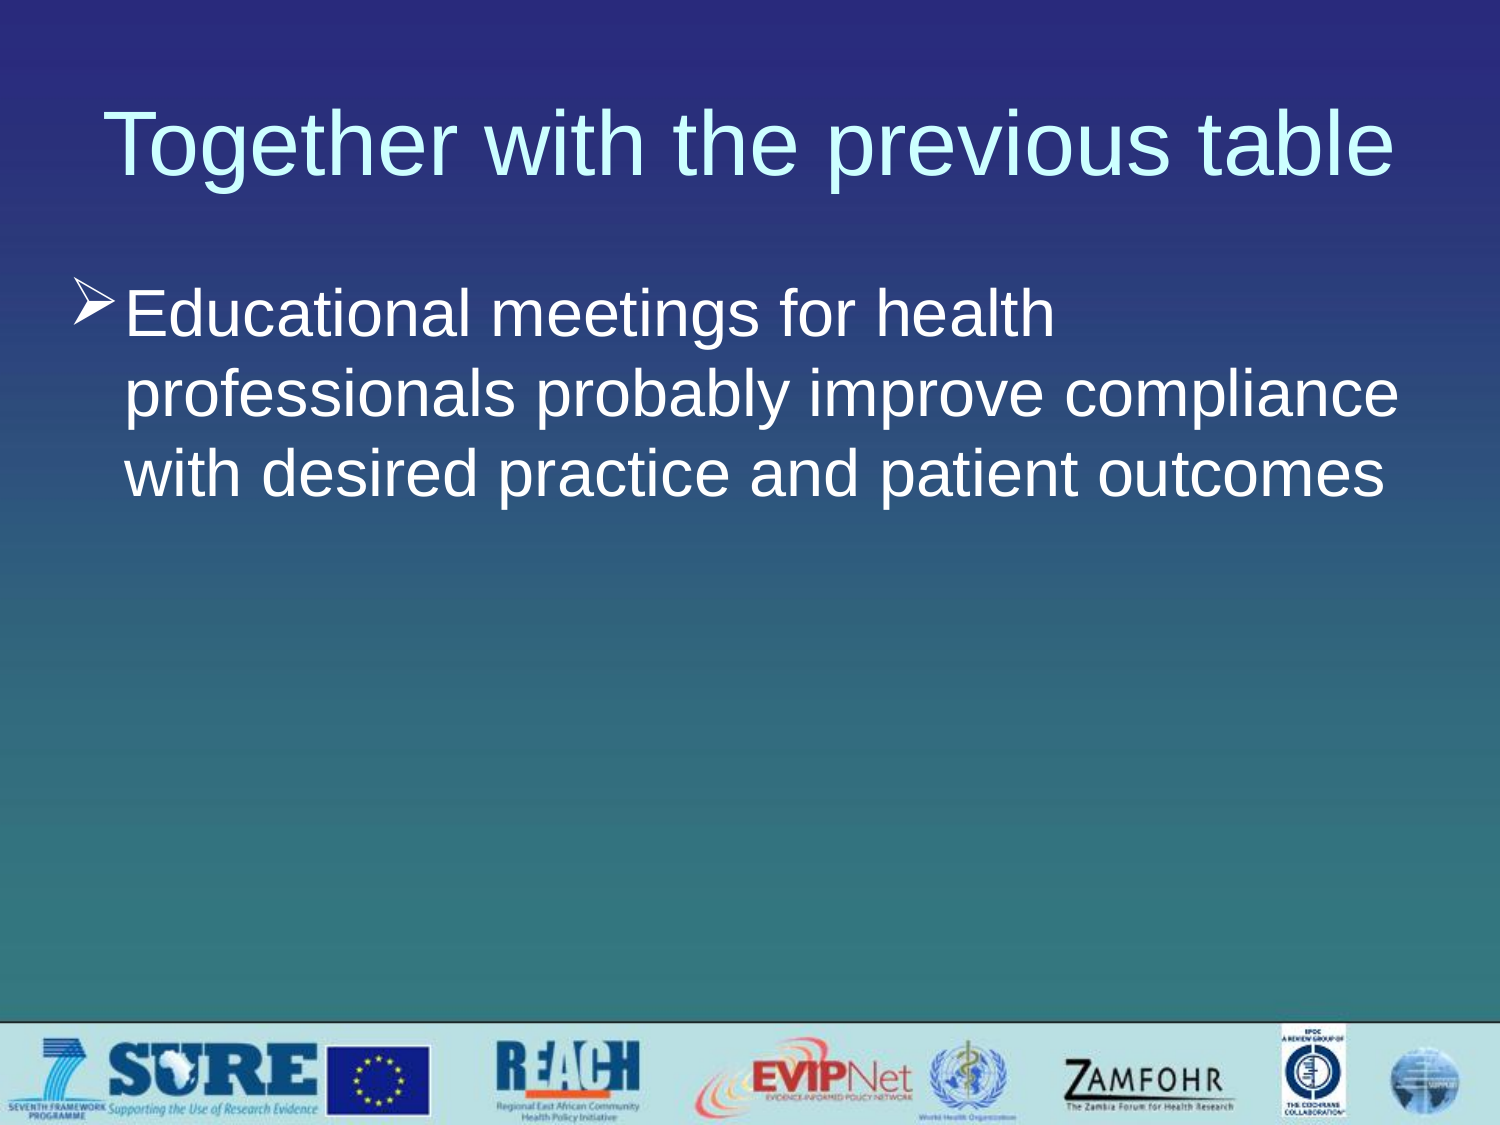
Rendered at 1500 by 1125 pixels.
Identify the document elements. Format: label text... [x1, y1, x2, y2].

picture [0, 0, 1500, 1125]
title Together with the previous table [74, 44, 1426, 233]
list Educational meetings for health professionals probably improve compliance with desired practice and patient outcomes [52, 262, 1438, 1006]
